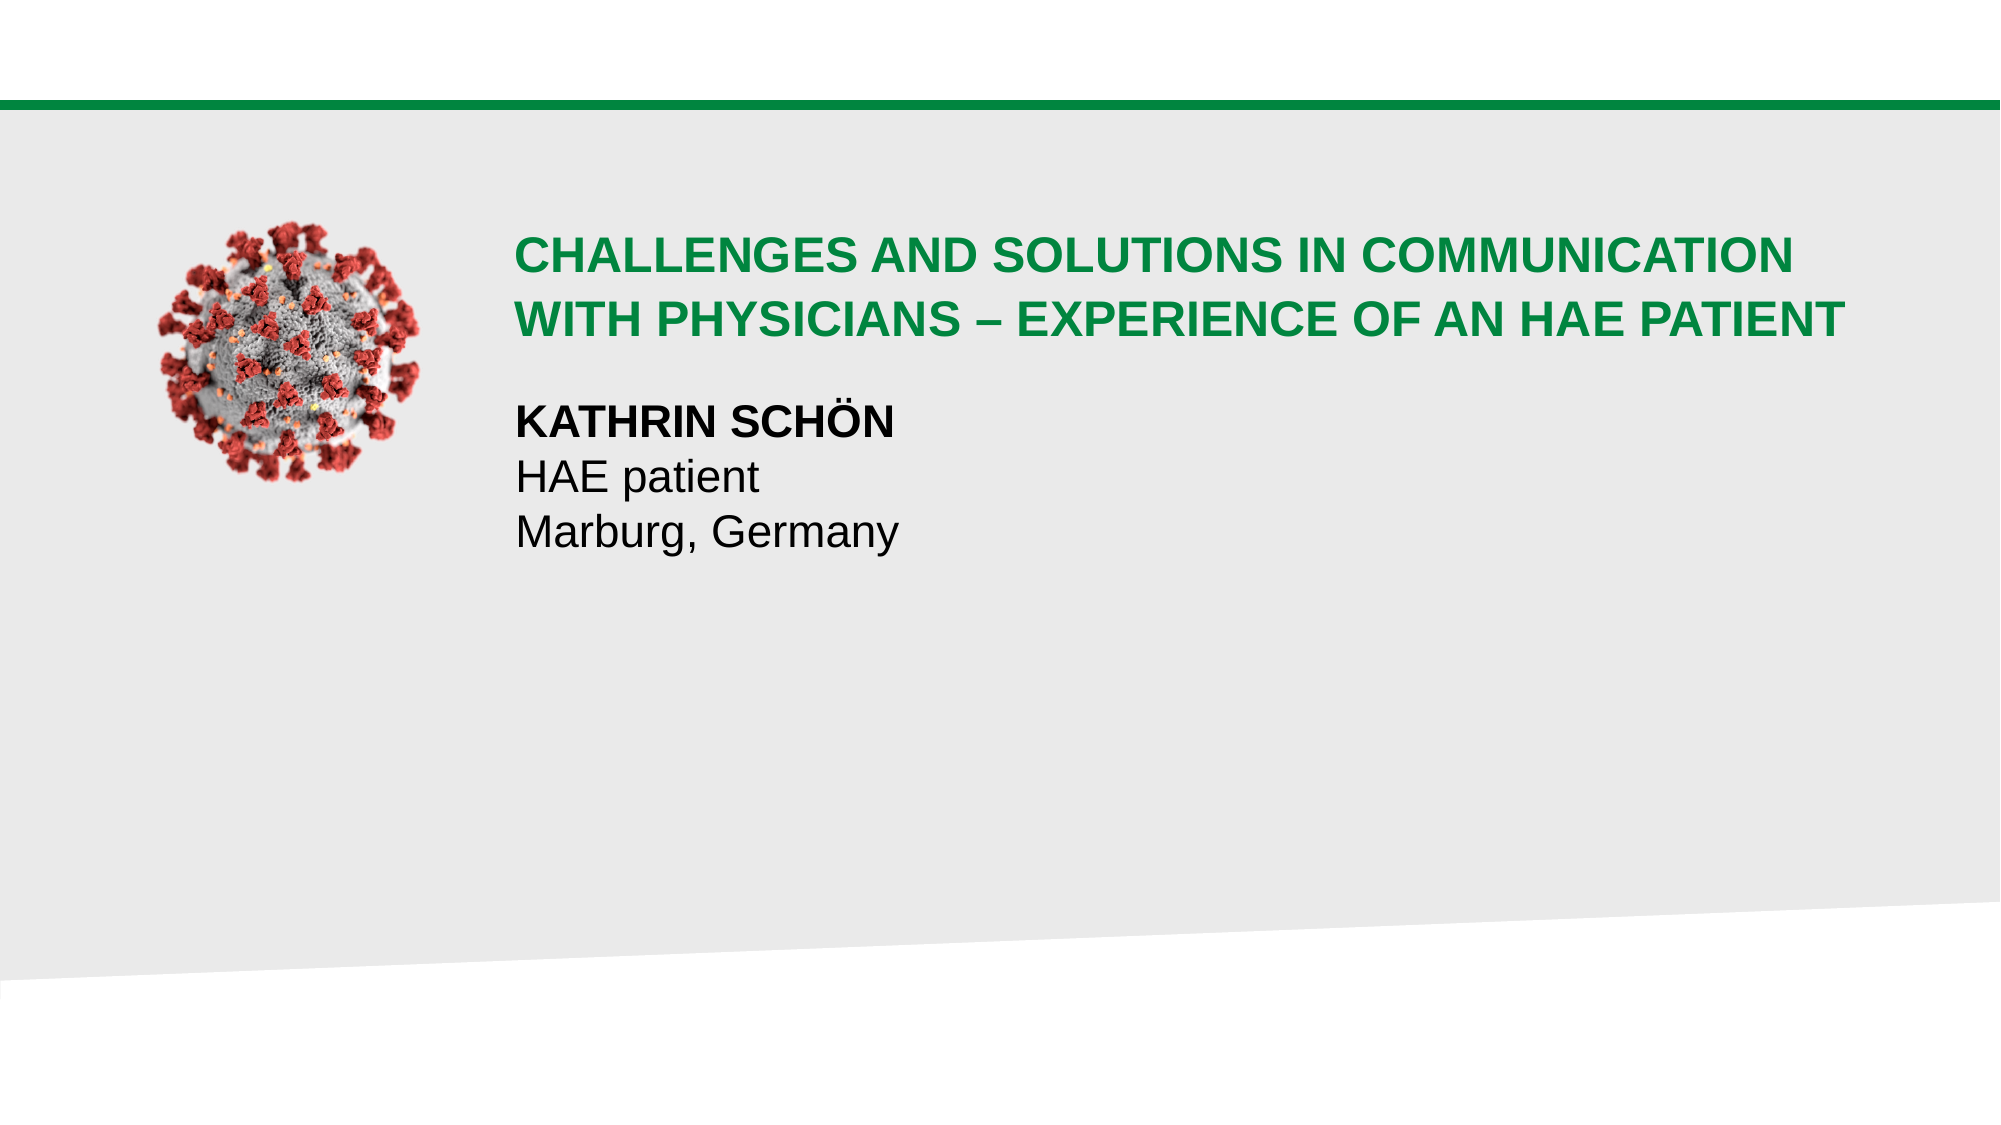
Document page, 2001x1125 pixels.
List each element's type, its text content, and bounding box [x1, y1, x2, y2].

text_box CHALLENGES AND SOLUTIONS IN COMMUNICATION WITH physicians – EXPERIENCE OF AN HAE PATIENT [499, 211, 1886, 355]
picture [154, 217, 423, 486]
list Kathrin Schön HAE patient Marburg, Germany [515, 373, 1886, 522]
